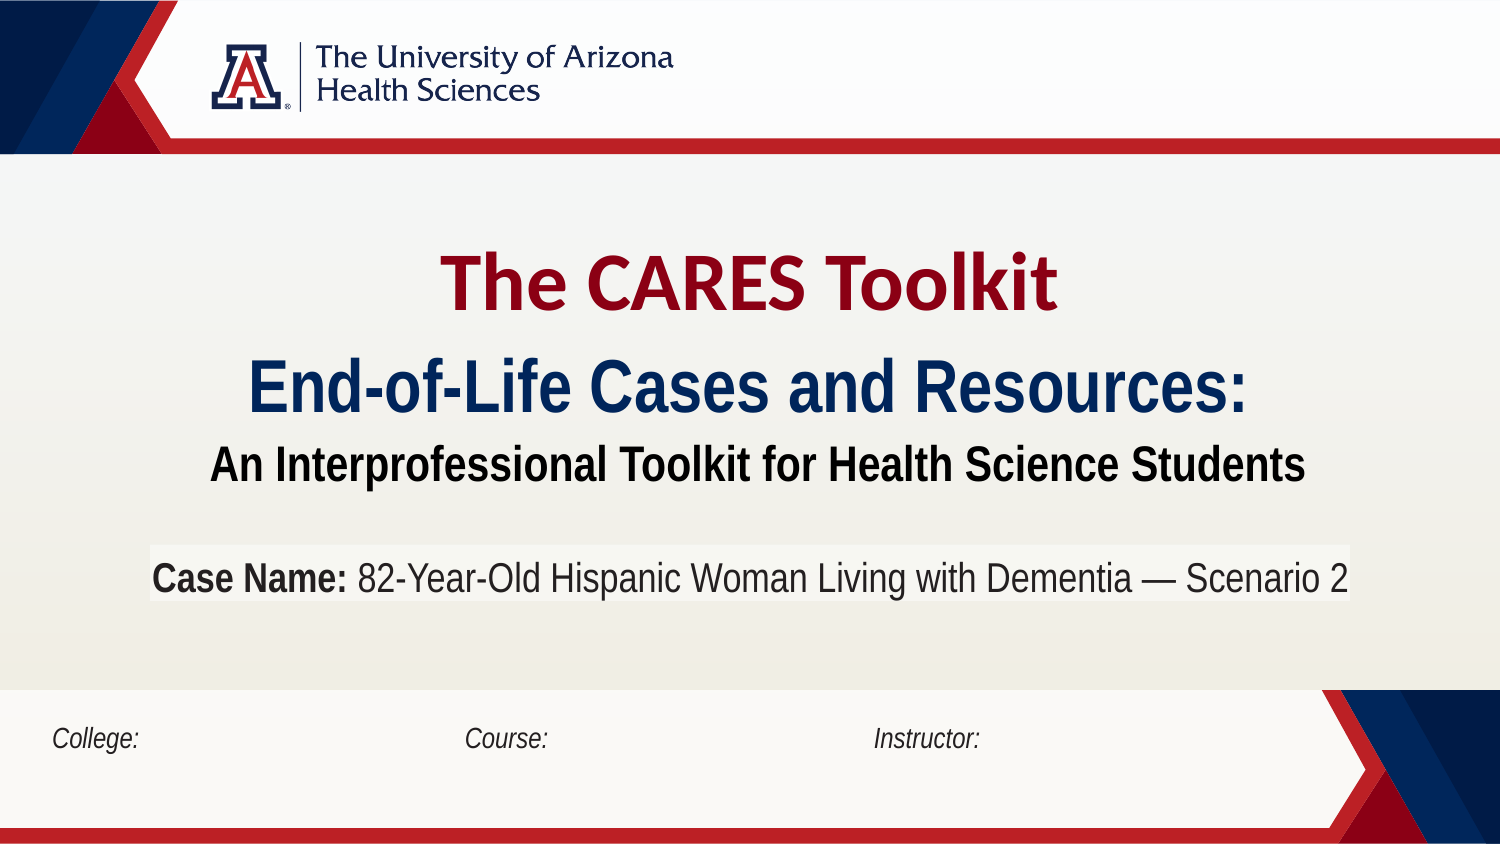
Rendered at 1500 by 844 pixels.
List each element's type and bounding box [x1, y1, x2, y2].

text_box [0, 0, 1500, 844]
